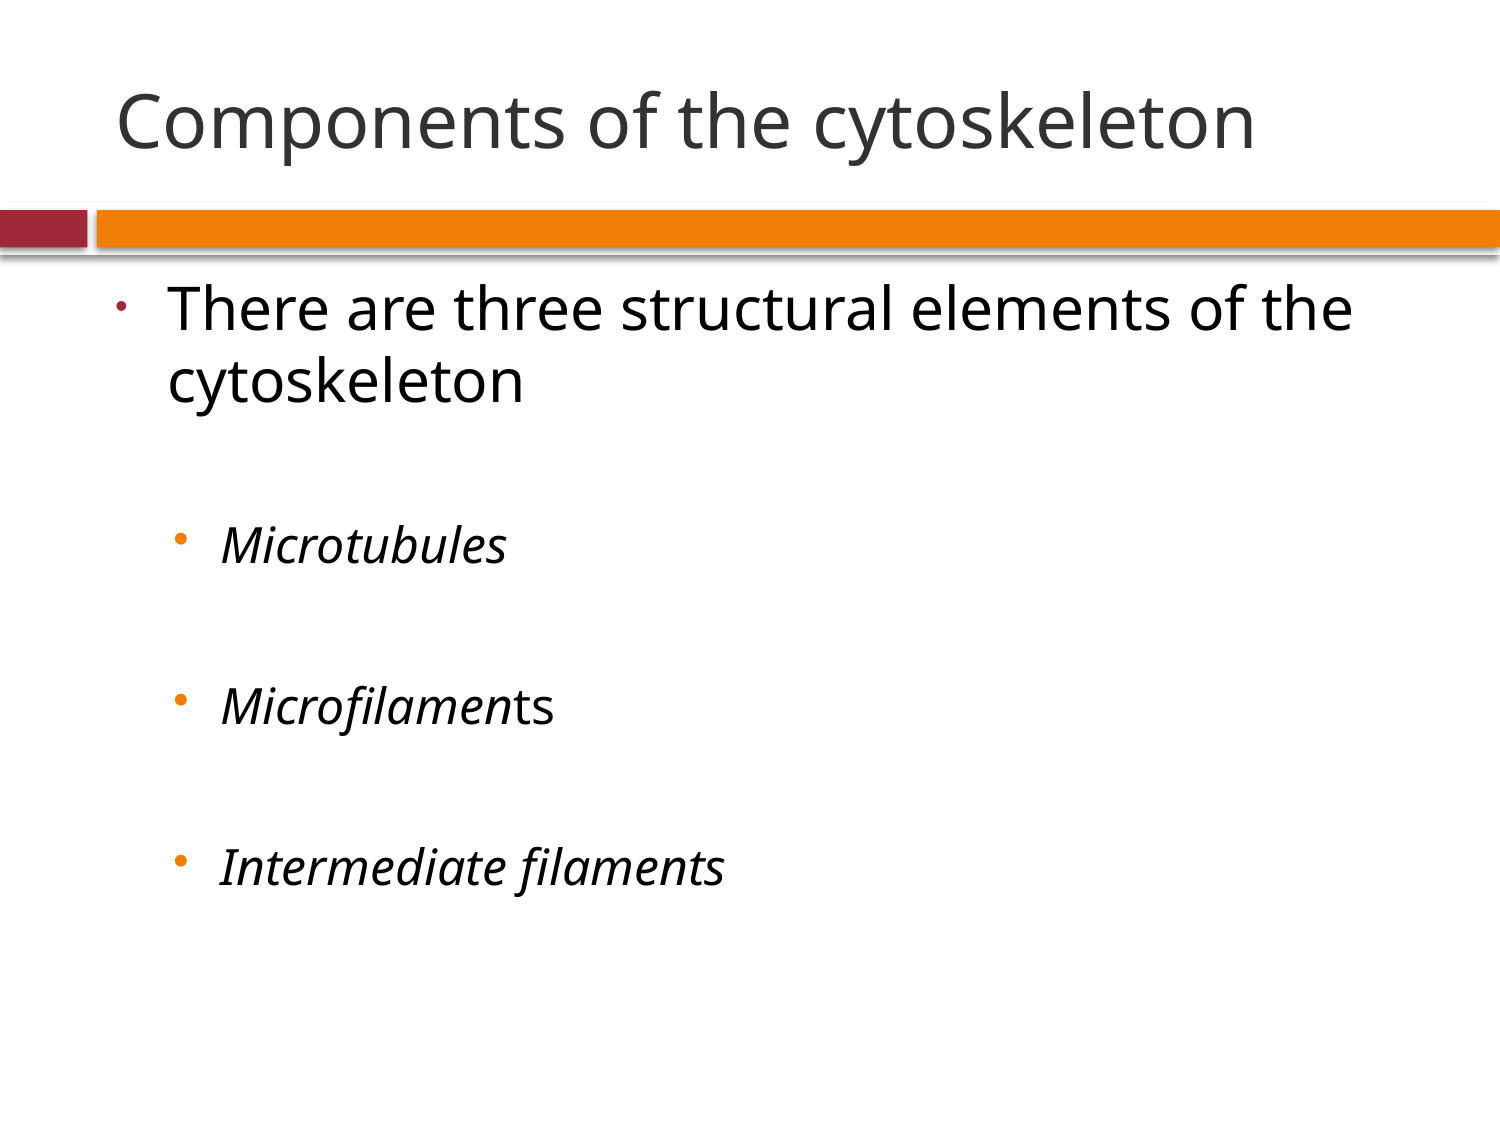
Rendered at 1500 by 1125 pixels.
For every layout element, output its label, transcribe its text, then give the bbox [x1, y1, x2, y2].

list There are three structural elements of the cytoskeleton Microtubules Microfilaments Intermediate filaments [100, 262, 1438, 1000]
title Components of the cytoskeleton [100, 37, 1438, 200]
